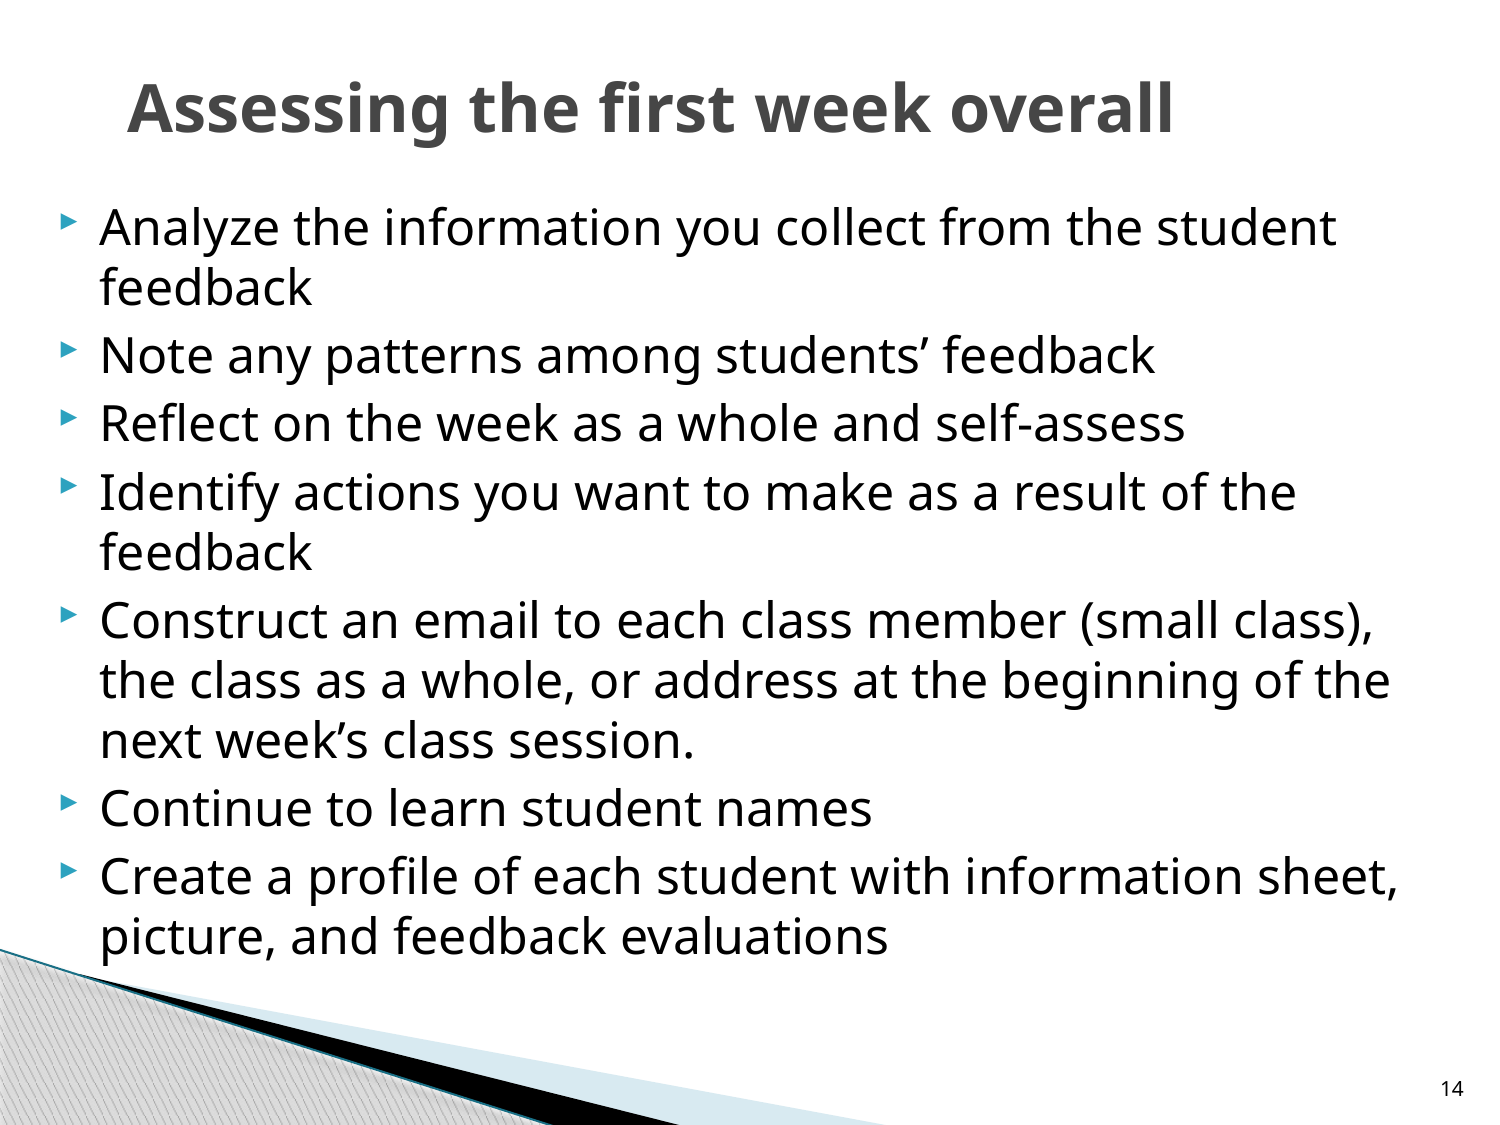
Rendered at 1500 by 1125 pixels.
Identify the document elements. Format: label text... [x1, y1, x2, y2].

list Analyze the information you collect from the student feedback Note any patterns among students’ feedback Reflect on the week as a whole and self-assess Identify actions you want to make as a result of the feedback Construct an email to each class member (small class), the class as a whole, or address at the beginning of the next week’s class session. Continue to learn student names Create a profile of each student with information sheet, picture, and feedback evaluations [24, 187, 1463, 1075]
slide_number 14 [1418, 1051, 1479, 1112]
title Assessing the first week overall [112, 0, 1388, 213]
